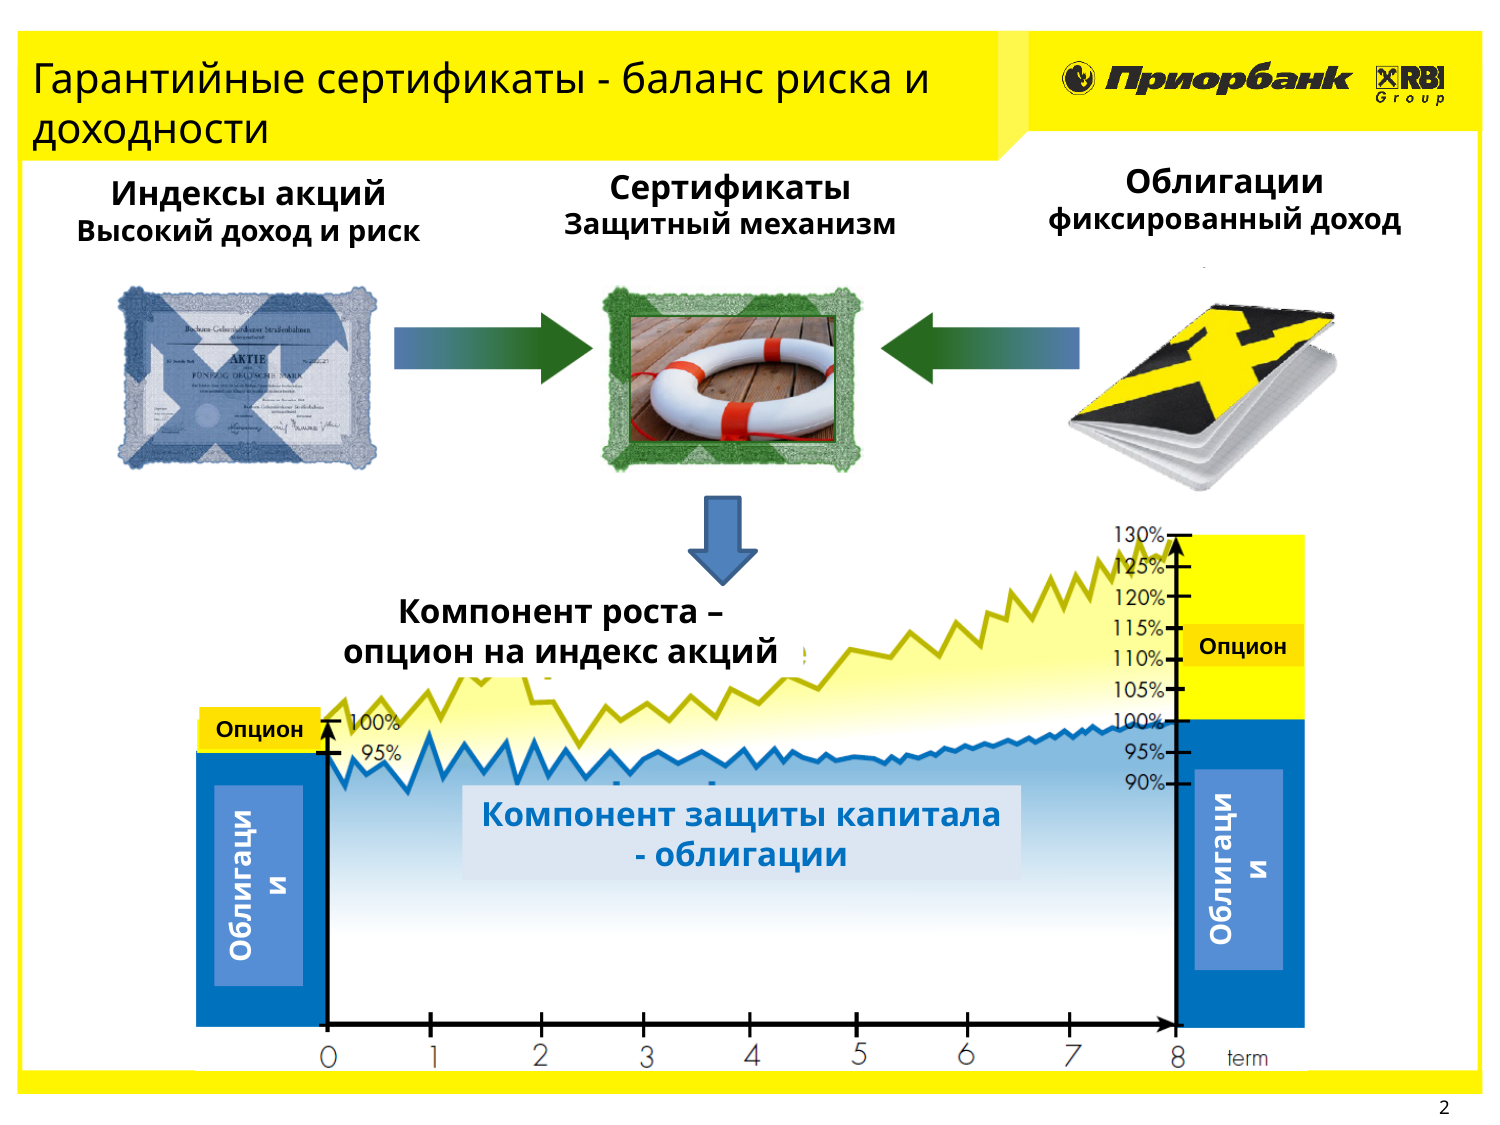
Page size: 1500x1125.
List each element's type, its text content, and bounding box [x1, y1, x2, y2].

text_box Сертификаты Защитный механизм [531, 158, 930, 249]
picture [1062, 61, 1444, 106]
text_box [194, 497, 1309, 1071]
picture [100, 266, 1368, 493]
text_box Индексы акций Высокий доход и риск [61, 164, 436, 255]
slide_number 2 [1424, 1088, 1500, 1125]
text_box Гарантийные сертификаты - баланс риска и доходности [17, 44, 1010, 160]
text_box Облигации фиксированный доход [1025, 152, 1425, 243]
